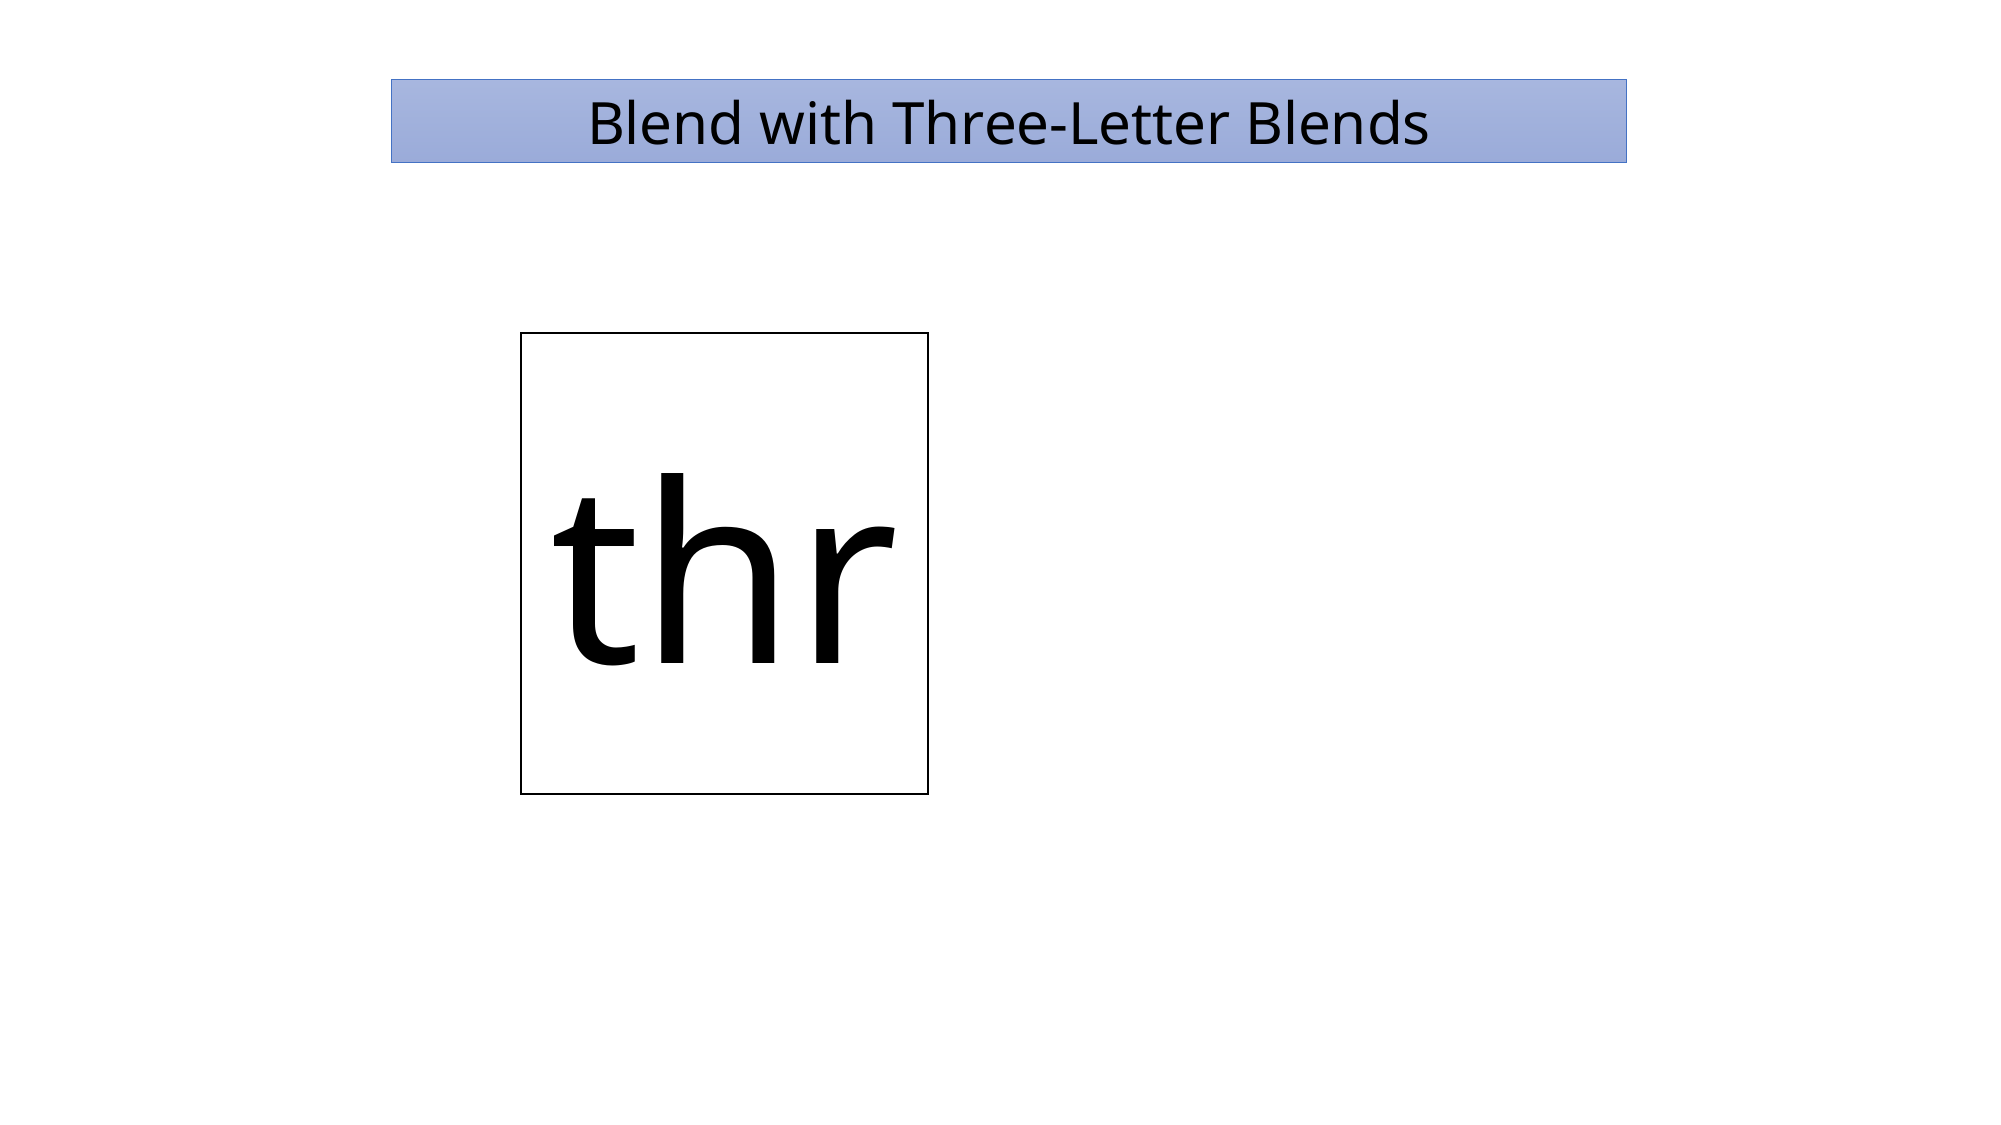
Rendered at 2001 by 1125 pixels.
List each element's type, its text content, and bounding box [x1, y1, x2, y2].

text_box thr [520, 332, 929, 795]
text_box Blend with Three-Letter Blends [391, 79, 1627, 163]
